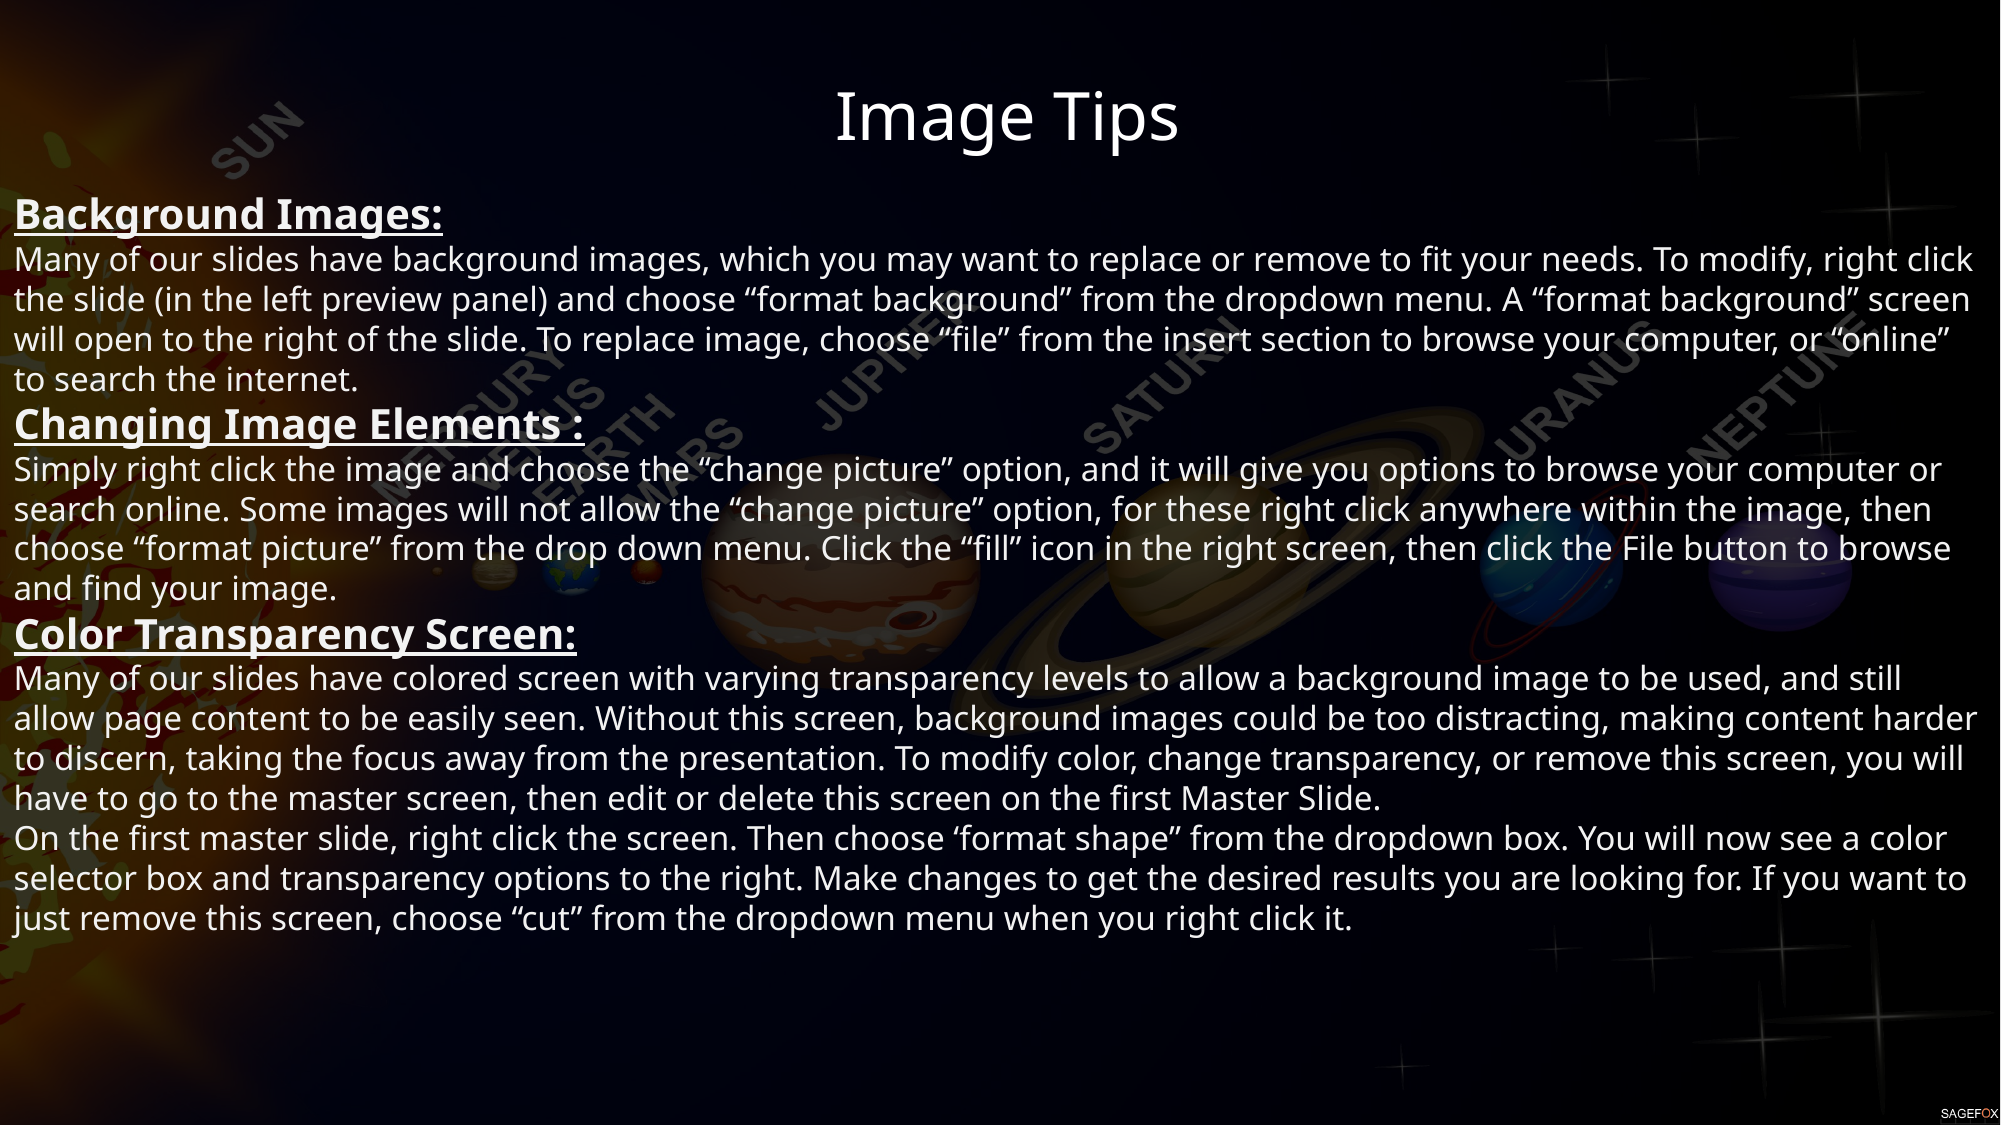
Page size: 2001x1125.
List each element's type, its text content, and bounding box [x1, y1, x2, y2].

title Image Tips [597, 59, 1420, 177]
text_box Background Images: Many of our slides have background images, which you may want to replace or remove to fit your needs. To modify, right click the slide (in the left preview panel) and choose “format background” from the dropdown menu. A “format background” screen will open to the right of the slide. To replace image, choose “file” from the insert section to browse your computer, or “online” to search the internet. Changing Image Elements : Simply right click the image and choose the “change picture” option, and it will give you options to browse your computer or search online. Some images will not allow the “change picture” option, for these right click anywhere within the image, then choose “format picture” from the drop down menu. Click the “fill” icon in the right screen, then click the File button to browse and find your image. Color Transparency Screen: Many of our slides have colored screen with varying transparency levels to allow a background image to be used, and still allow page content to be easily seen. Without this screen, background images could be too distracting, making content harder to discern, taking the focus away from the presentation. To modify color, change transparency, or remove this screen, you will have to go to the master screen, then edit or delete this screen on the first Master Slide. On the first master slide, right click the screen. Then choose ‘format shape” from the dropdown box. You will now see a color selector box and transparency options to the right. Make changes to get the desired results you are looking for. If you want to just remove this screen, choose “cut” from the dropdown menu when you right click it. [0, 0, 2000, 1125]
